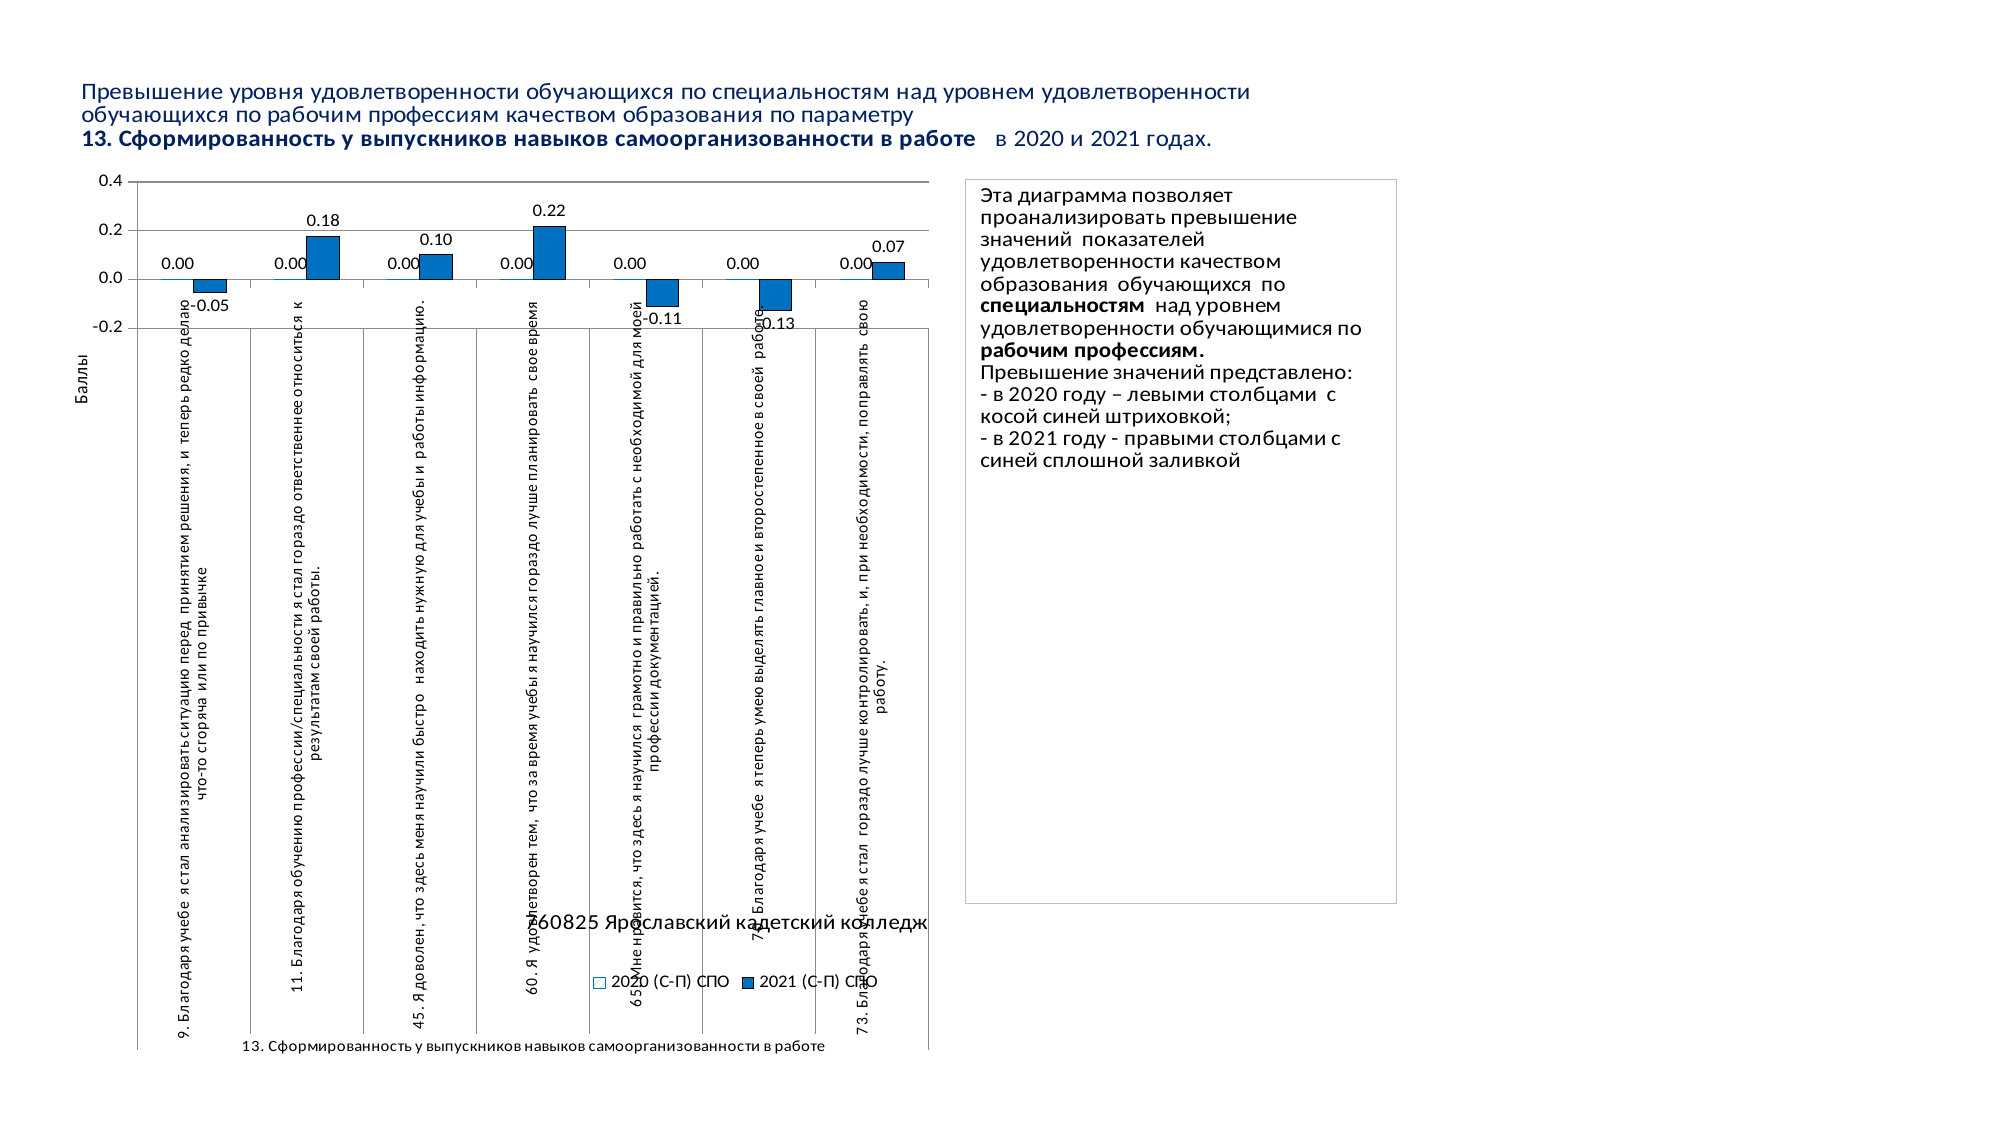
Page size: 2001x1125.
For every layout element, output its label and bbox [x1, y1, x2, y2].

chart [59, 58, 1414, 1056]
